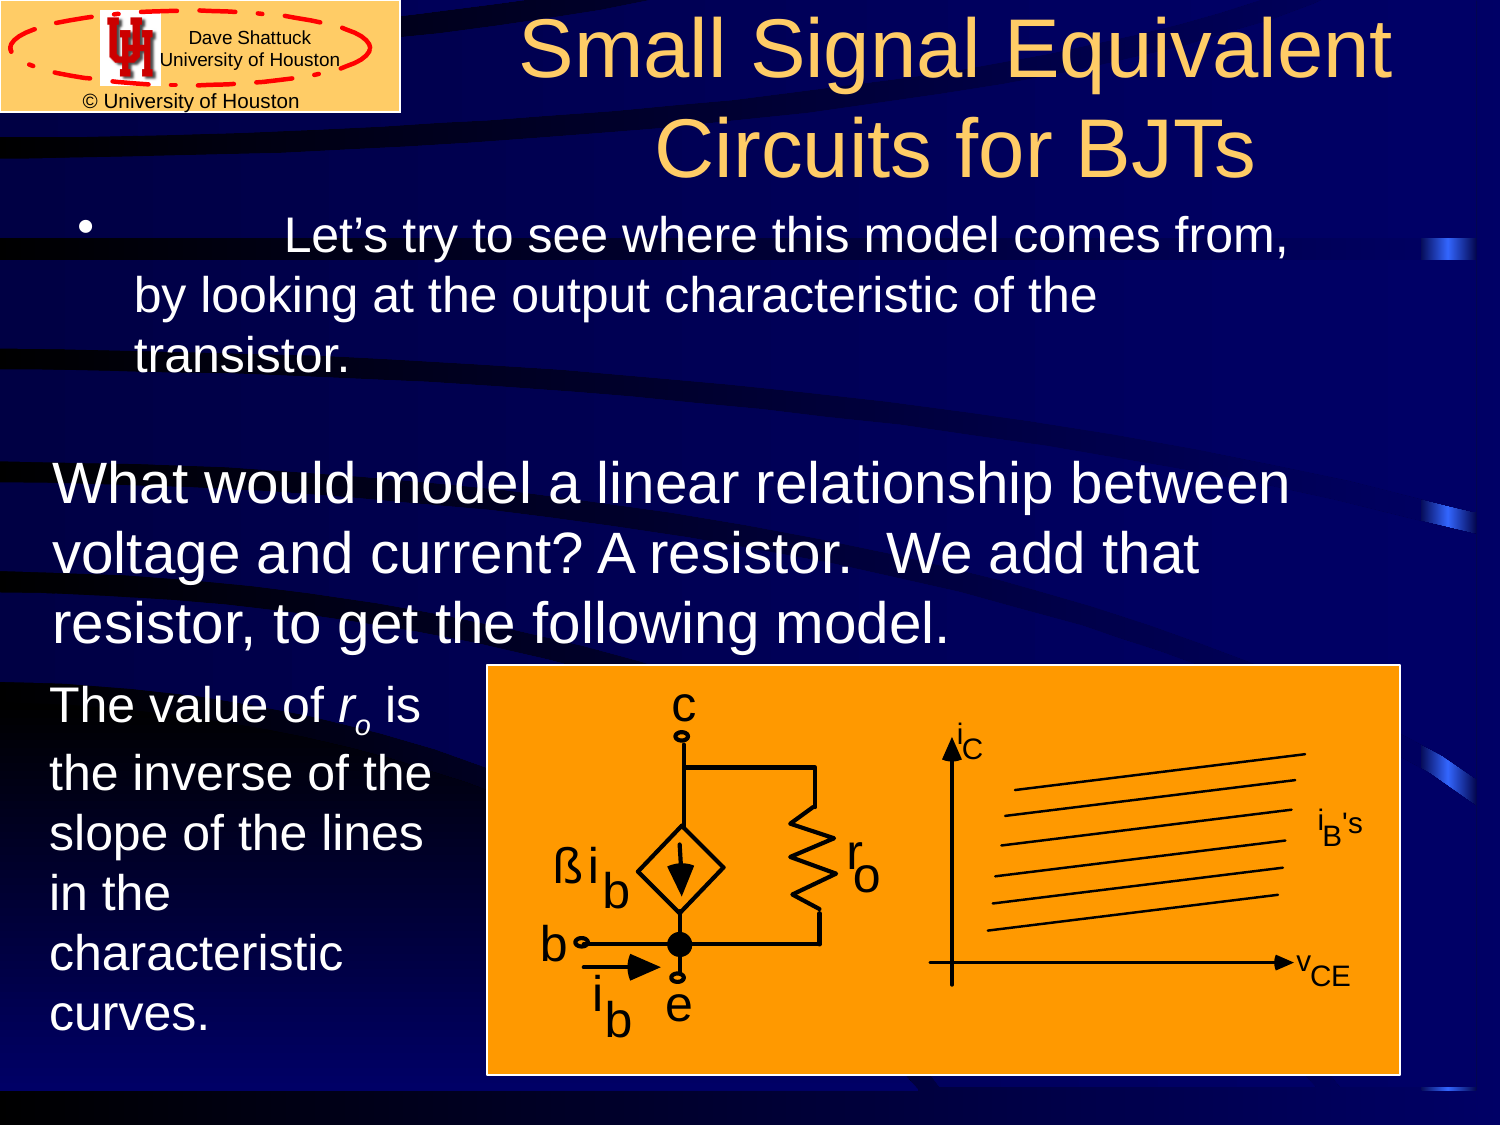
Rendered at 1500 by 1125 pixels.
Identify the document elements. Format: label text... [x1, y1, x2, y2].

title Small Signal Equivalent Circuits for BJTs [412, 0, 1500, 188]
text_box What would model a linear relationship between voltage and current? A resistor. We add that resistor, to get the following model. [37, 437, 1400, 663]
text_box The value of ro is the inverse of the slope of the lines in the characteristic curves. [34, 665, 434, 1048]
list Let’s try to see where this model comes from, by looking at the output characteristic of the transistor. [62, 194, 1338, 351]
picture [912, 718, 1369, 994]
text_box [487, 664, 1400, 1075]
picture [439, 661, 889, 1051]
